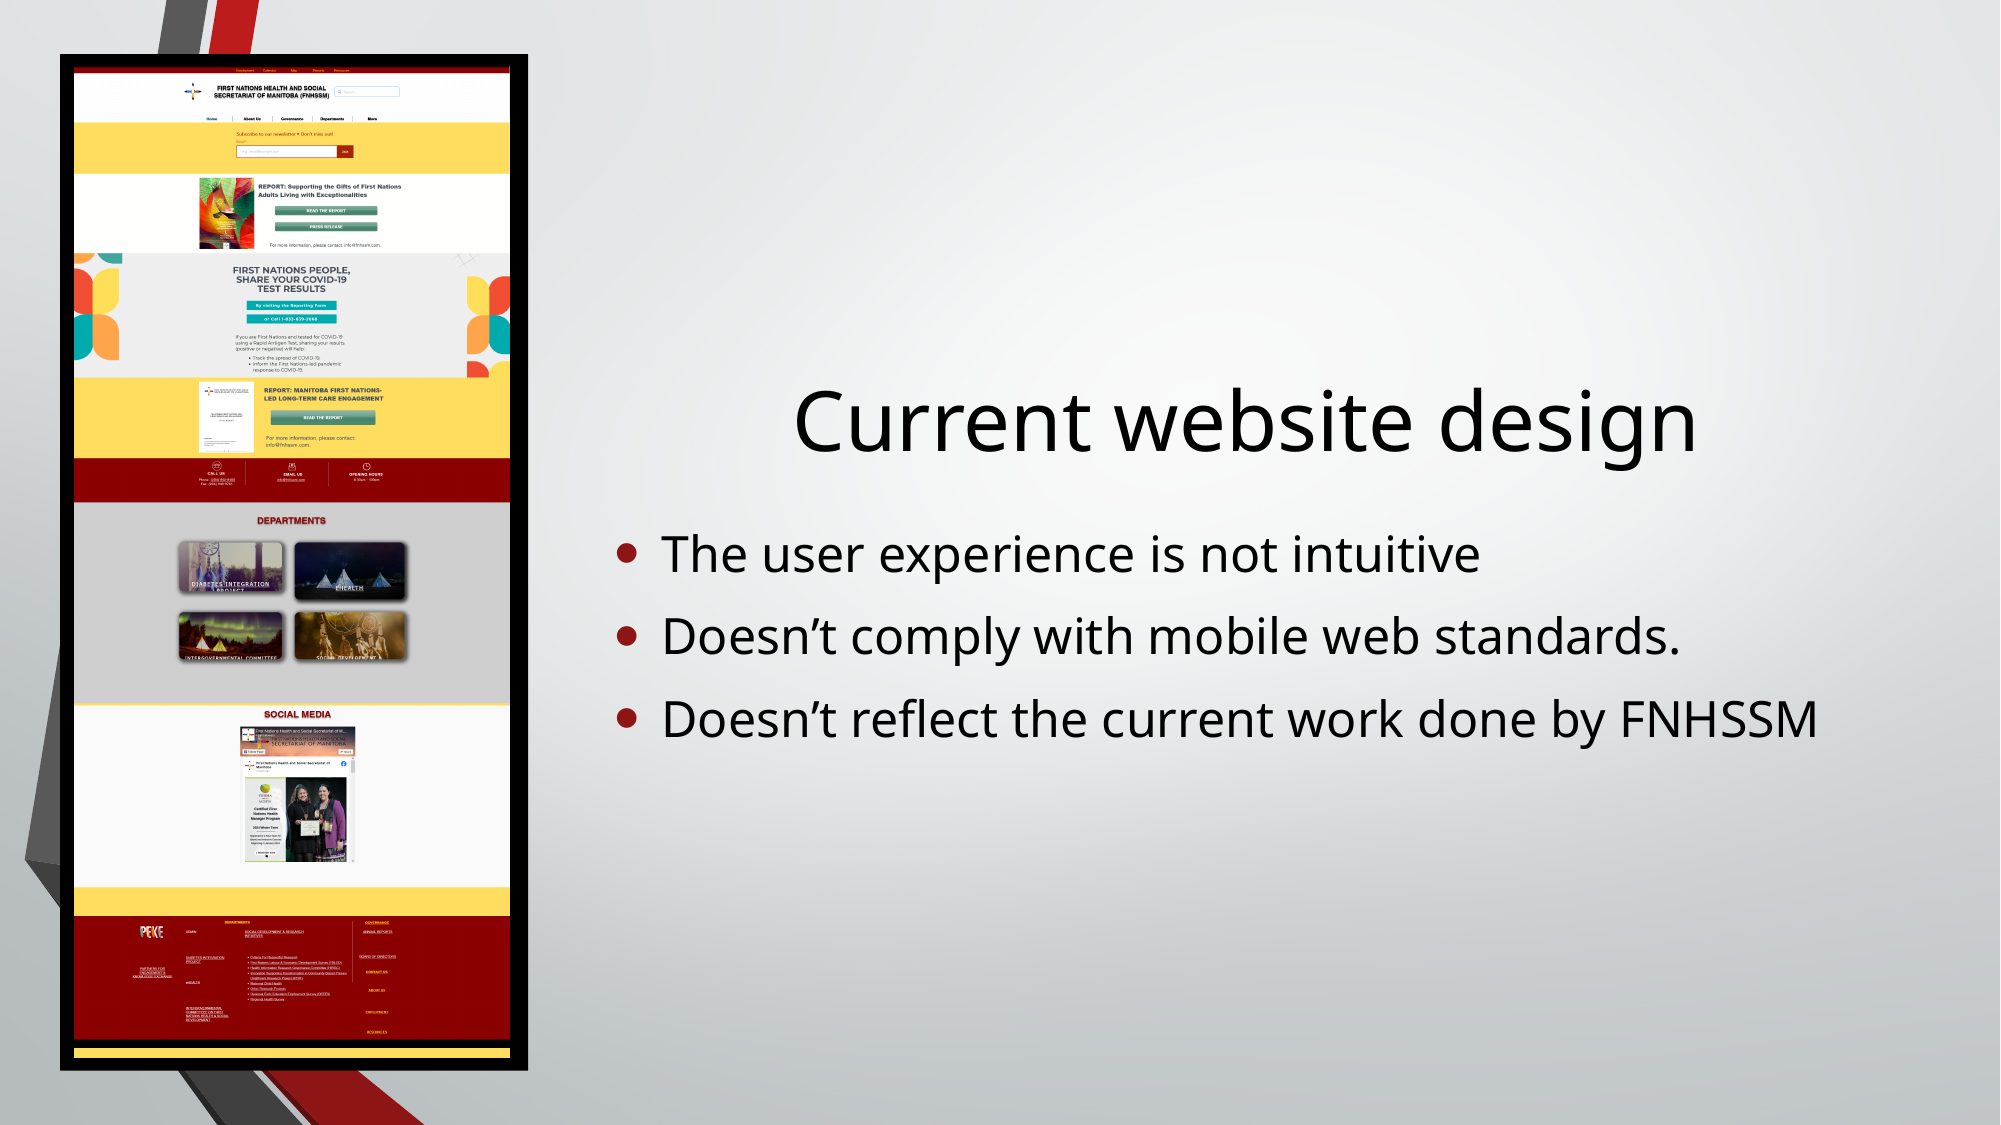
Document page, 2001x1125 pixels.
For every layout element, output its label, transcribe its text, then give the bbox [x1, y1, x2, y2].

title Current website design [599, 355, 1895, 481]
text_box [59, 53, 529, 1072]
list The user experience is not intuitive Doesn’t comply with mobile web standards. Doesn’t reflect the current work done by FNHSSM [599, 500, 1895, 770]
picture [74, 65, 510, 1059]
